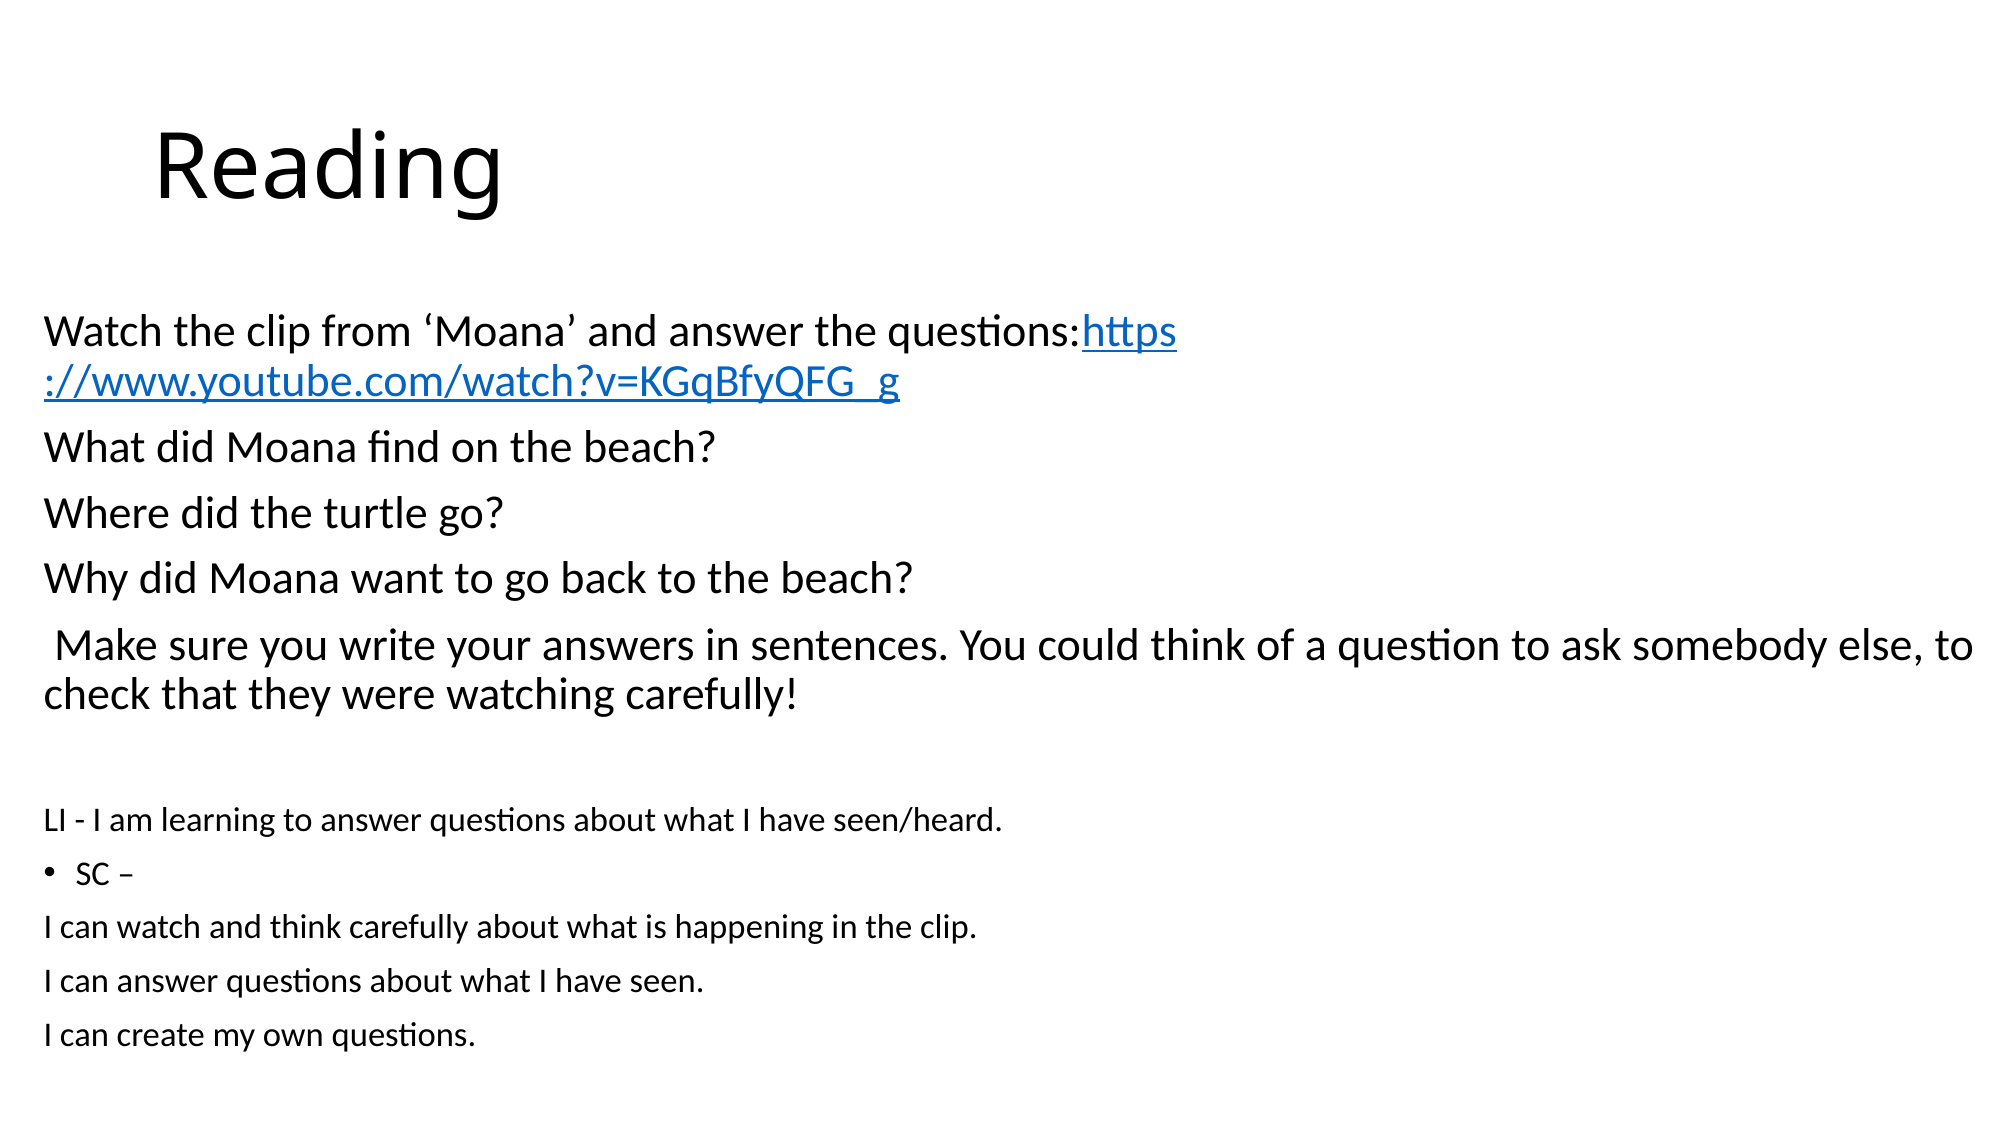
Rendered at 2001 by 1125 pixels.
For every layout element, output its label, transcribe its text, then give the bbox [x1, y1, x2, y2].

list Watch the clip from ‘Moana’ and answer the questions:https://www.youtube.com/watch?v=KGqBfyQFG_g What did Moana find on the beach? Where did the turtle go? Why did Moana want to go back to the beach? Make sure you write your answers in sentences. You could think of a question to ask somebody else, to check that they were watching carefully! LI - I am learning to answer questions about what I have seen/heard. SC – I can watch and think carefully about what is happening in the clip. I can answer questions about what I have seen. I can create my own questions. [28, 299, 2000, 1066]
title Reading [137, 59, 1863, 278]
